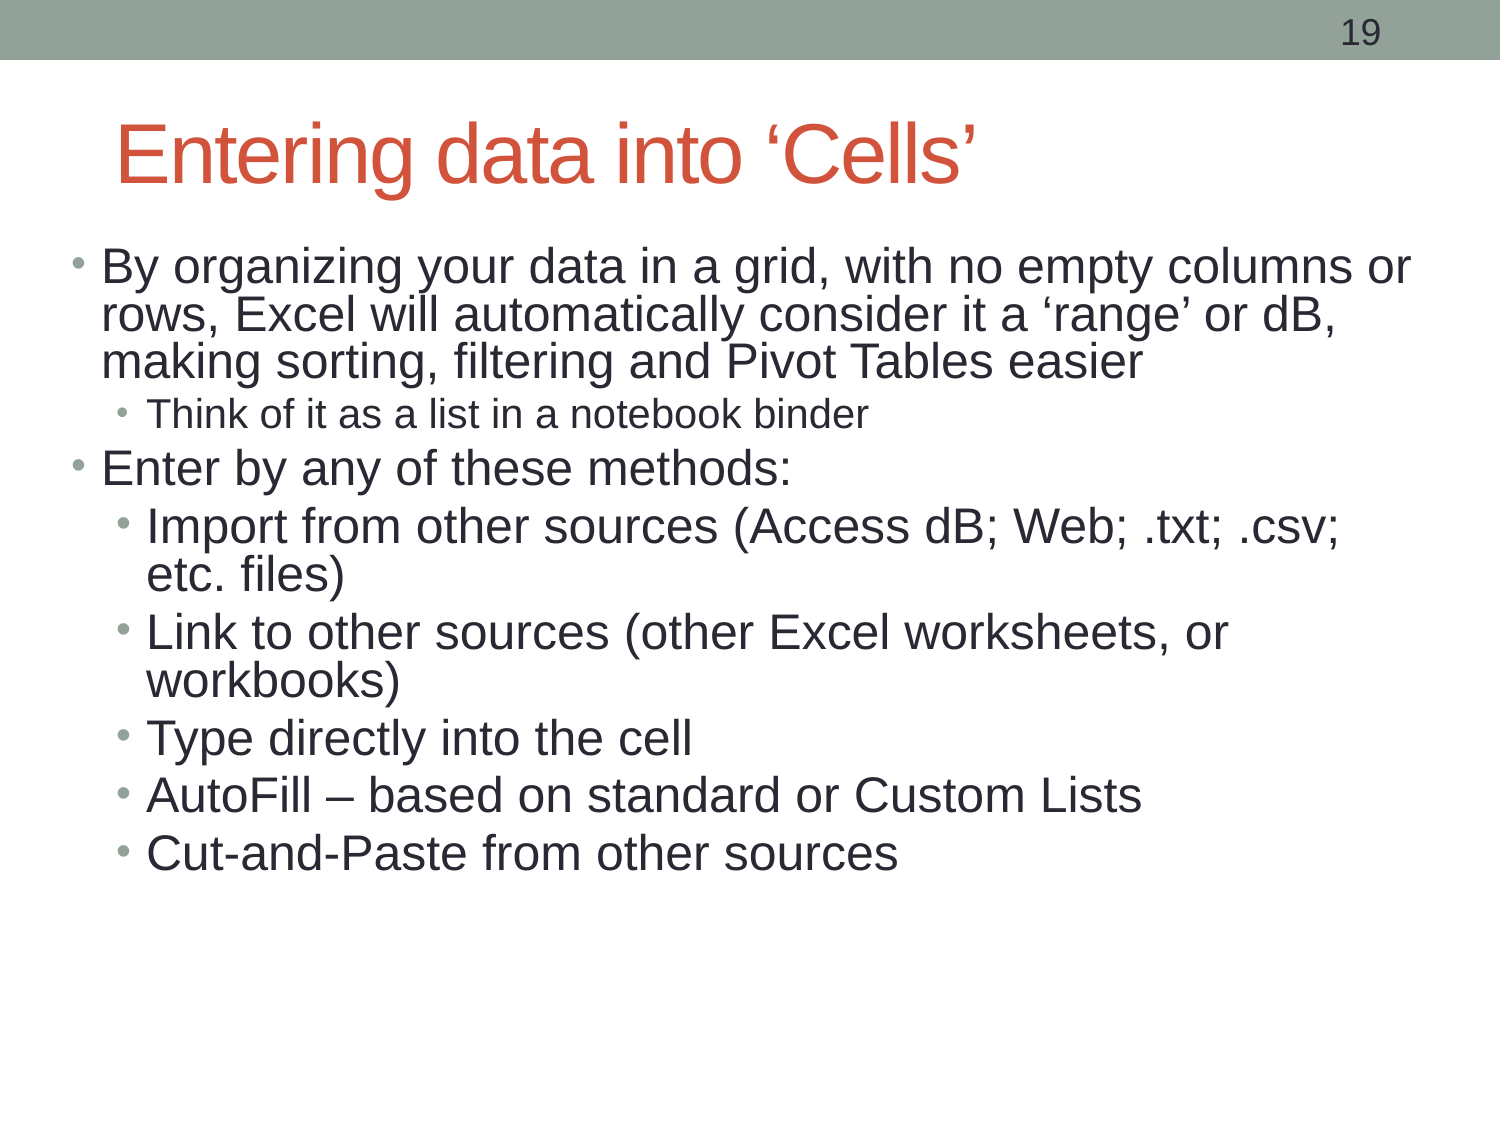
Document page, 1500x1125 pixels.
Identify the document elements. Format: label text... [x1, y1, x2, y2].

list By organizing your data in a grid, with no empty columns or rows, Excel will automatically consider it a ‘range’ or dB, making sorting, filtering and Pivot Tables easier Think of it as a list in a notebook binder Enter by any of these methods: Import from other sources (Access dB; Web; .txt; .csv; etc. files) Link to other sources (other Excel worksheets, or workbooks) Type directly into the cell AutoFill – based on standard or Custom Lists Cut-and-Paste from other sources [56, 237, 1444, 1068]
title Entering data into ‘Cells’ [99, 90, 1425, 209]
slide_number 19 [1250, 3, 1425, 57]
